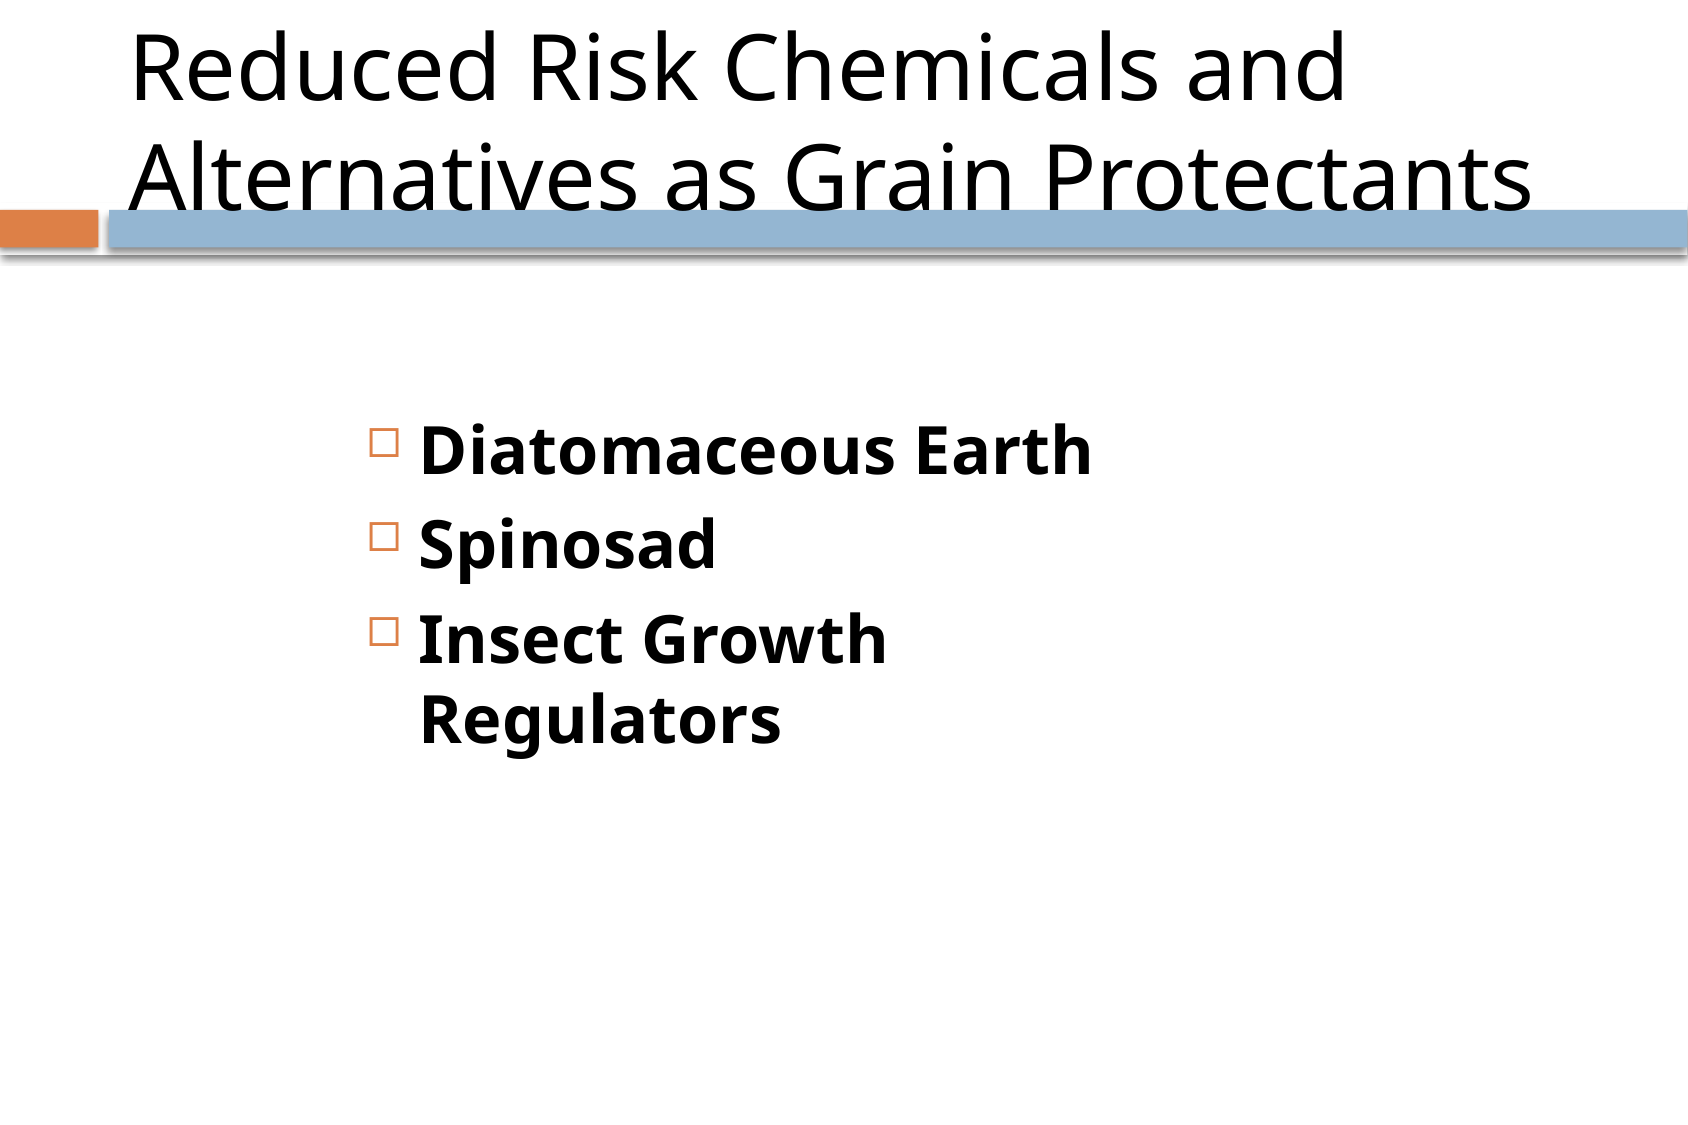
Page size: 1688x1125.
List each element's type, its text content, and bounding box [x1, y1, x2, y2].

title Reduced Risk Chemicals and Alternatives as Grain Protectants [112, 37, 1618, 201]
list Diatomaceous Earth Spinosad Insect Growth Regulators [351, 399, 1238, 763]
